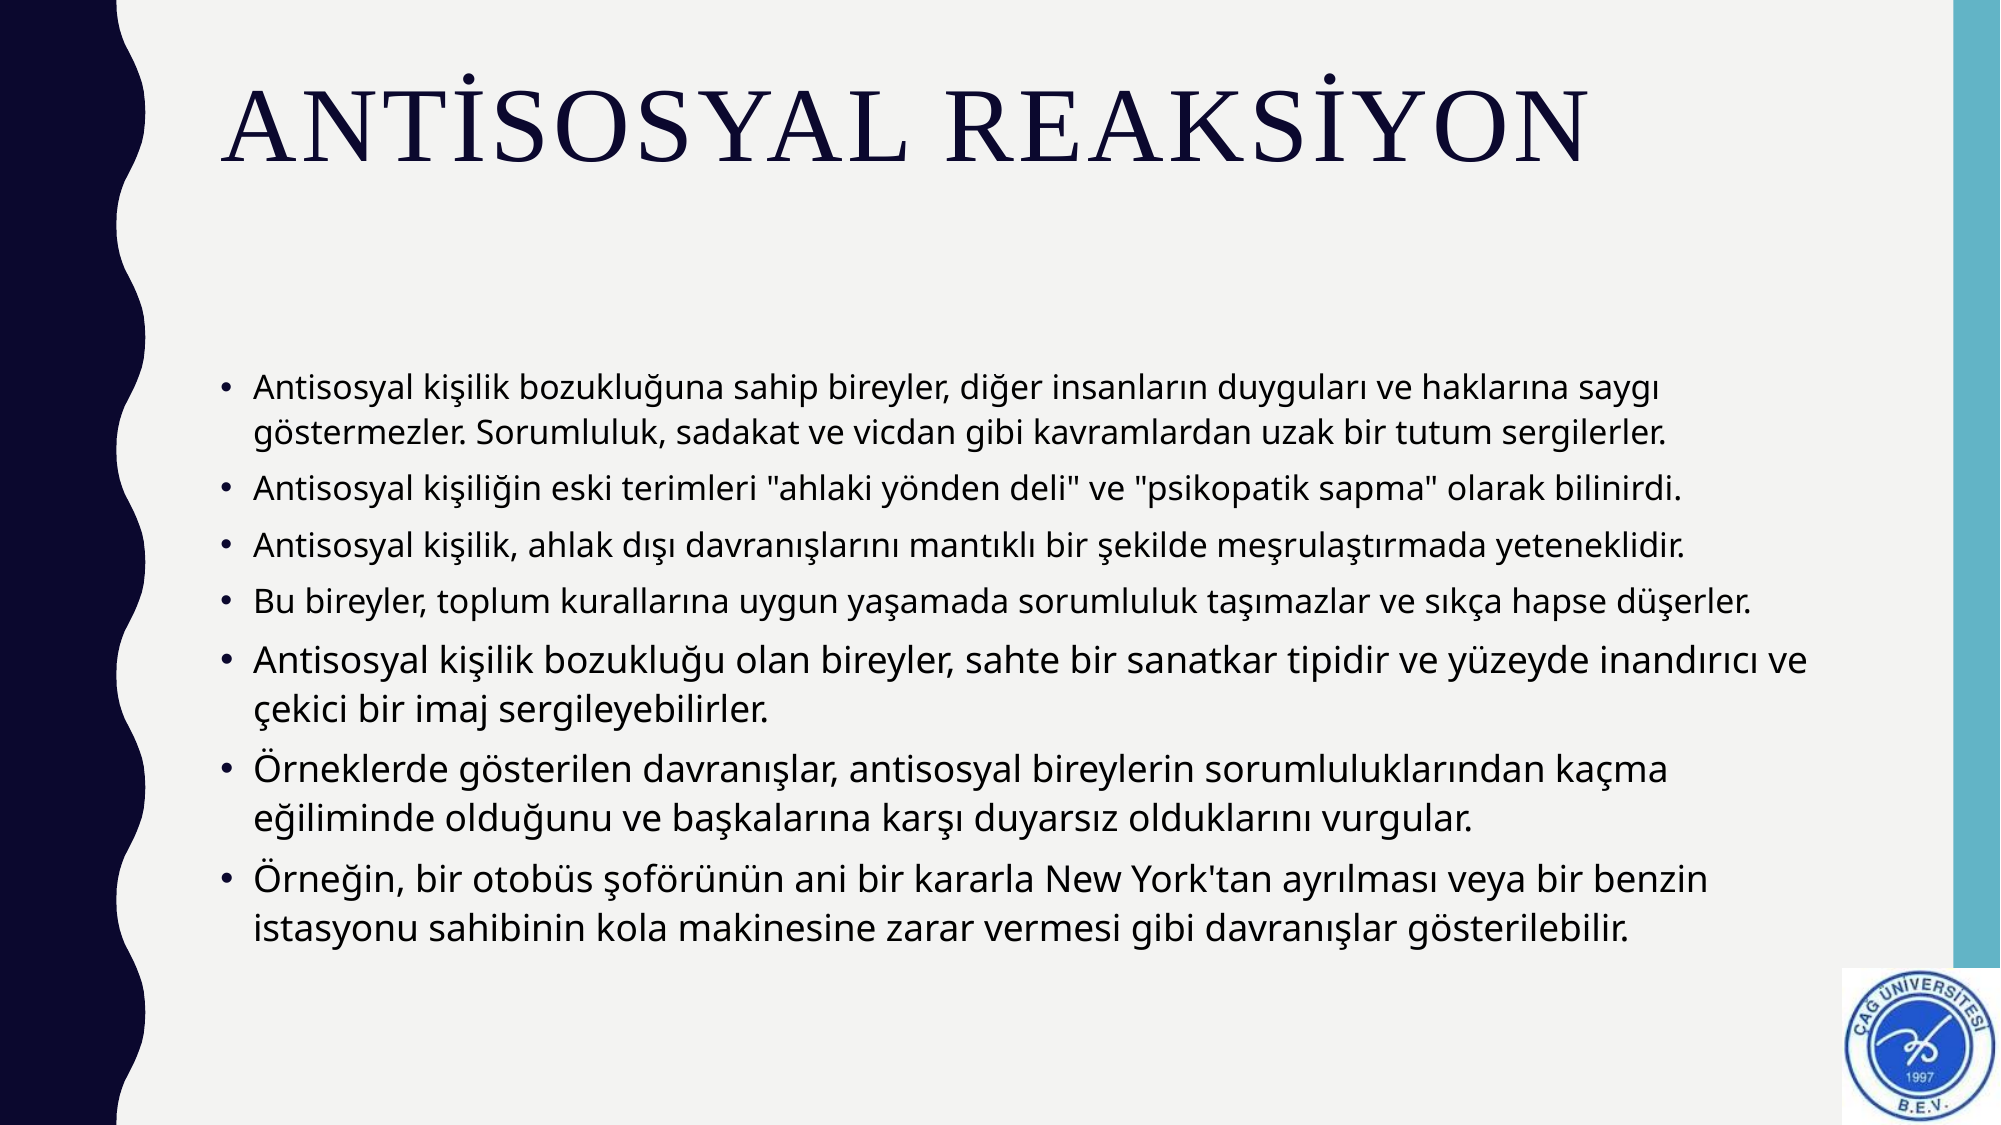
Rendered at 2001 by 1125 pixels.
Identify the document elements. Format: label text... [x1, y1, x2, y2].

picture [1842, 968, 2000, 1125]
list Antisosyal kişilik bozukluğuna sahip bireyler, diğer insanların duyguları ve haklarına saygı göstermezler. Sorumluluk, sadakat ve vicdan gibi kavramlardan uzak bir tutum sergilerler. Antisosyal kişiliğin eski terimleri "ahlaki yönden deli" ve "psikopatik sapma" olarak bilinirdi. Antisosyal kişilik, ahlak dışı davranışlarını mantıklı bir şekilde meşrulaştırmada yeteneklidir. Bu bireyler, toplum kurallarına uygun yaşamada sorumluluk taşımazlar ve sıkça hapse düşerler. Antisosyal kişilik bozukluğu olan bireyler, sahte bir sanatkar tipidir ve yüzeyde inandırıcı ve çekici bir imaj sergileyebilirler. Örneklerde gösterilen davranışlar, antisosyal bireylerin sorumluluklarından kaçma eğiliminde olduğunu ve başkalarına karşı duyarsız olduklarını vurgular. Örneğin, bir otobüs şoförünün ani bir kararla New York'tan ayrılması veya bir benzin istasyonu sahibinin kola makinesine zarar vermesi gibi davranışlar gösterilebilir. [205, 354, 1875, 965]
title Antisosyal reaksiyon [205, 62, 1875, 308]
